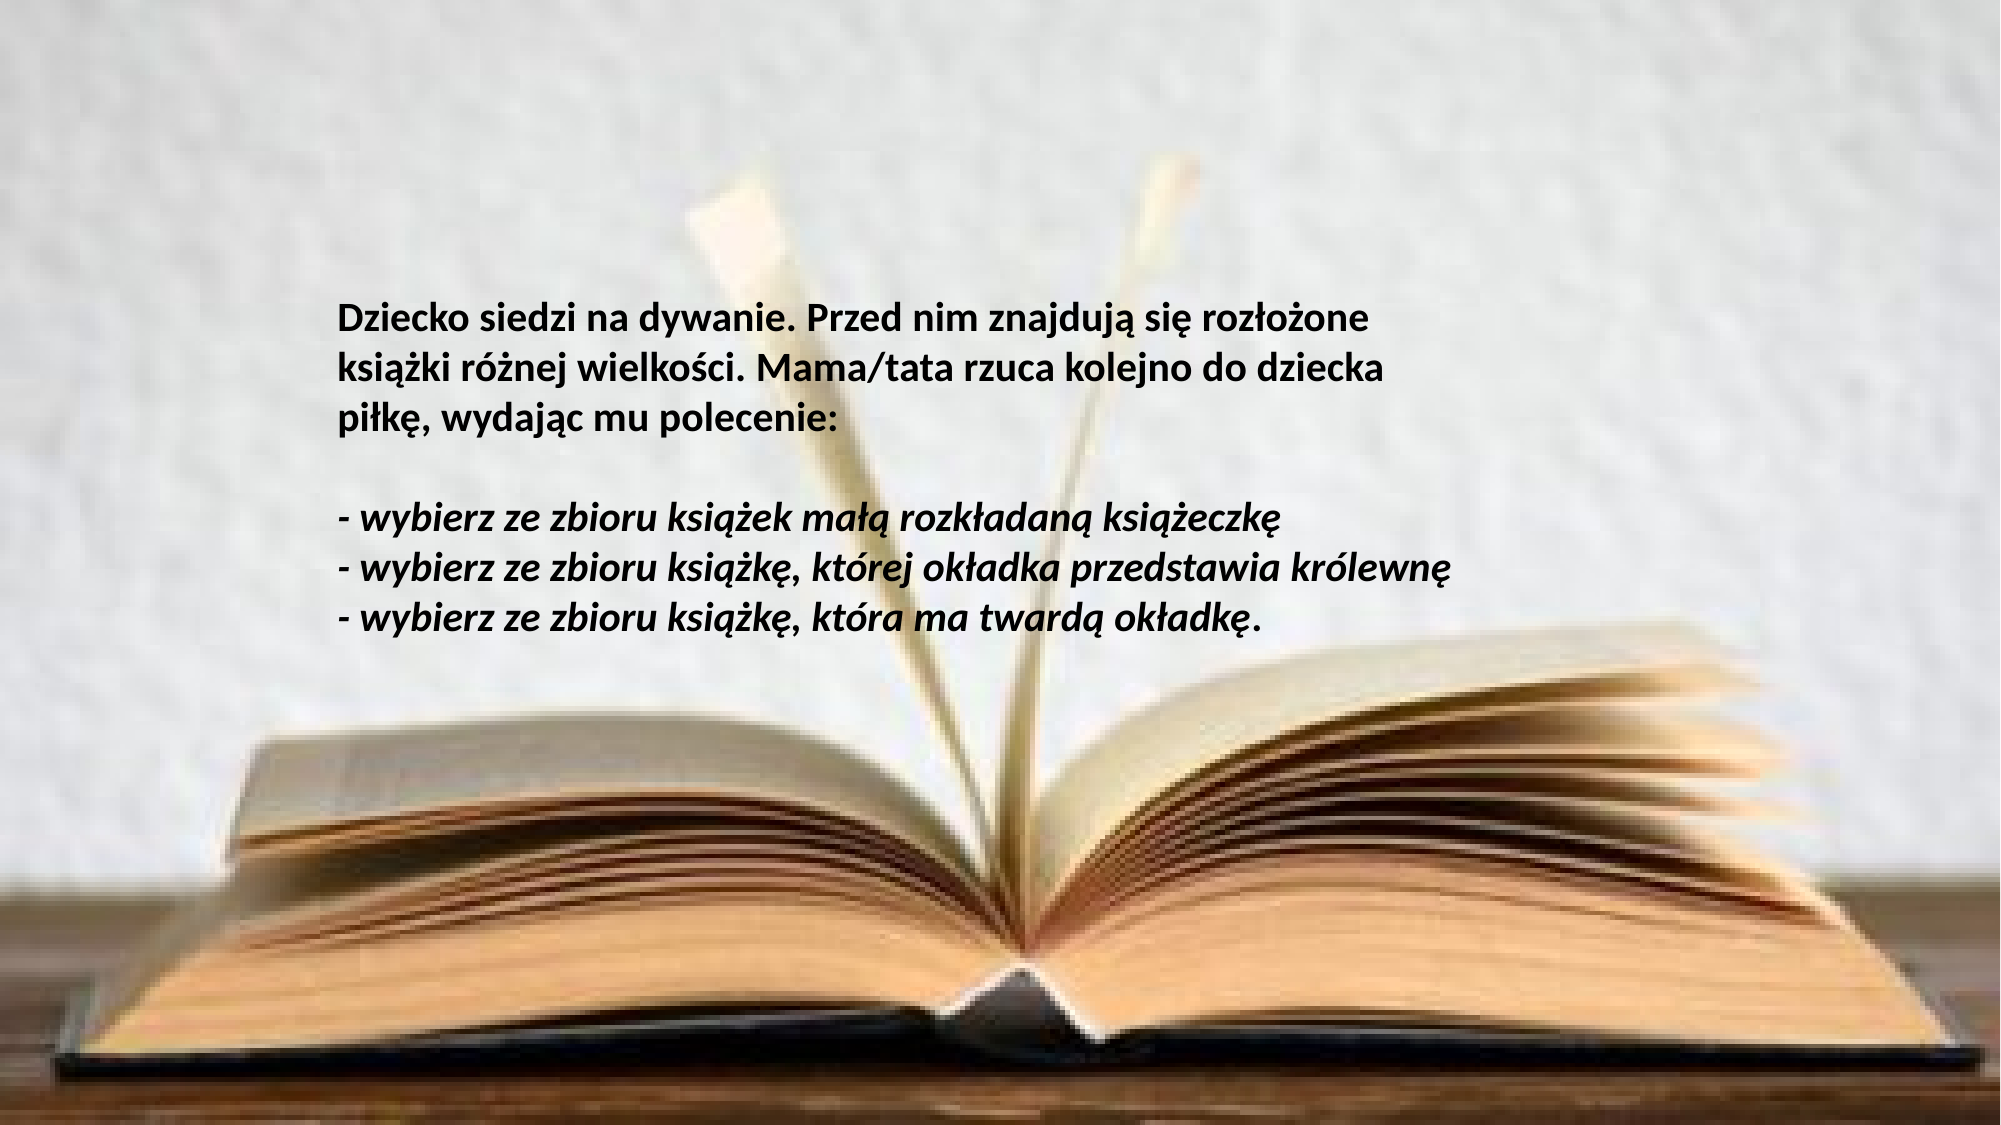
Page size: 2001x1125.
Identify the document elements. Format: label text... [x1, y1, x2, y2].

picture [0, 0, 2001, 1125]
text_box Dziecko siedzi na dywanie. Przed nim znajdują się rozłożone książki różnej wielkości. Mama/tata rzuca kolejno do dziecka piłkę, wydając mu polecenie: - wybierz ze zbioru książek małą rozkładaną książeczkę - wybierz ze zbioru książkę, której okładka przedstawia królewnę - wybierz ze zbioru książkę, która ma twardą okładkę. [322, 282, 1500, 648]
